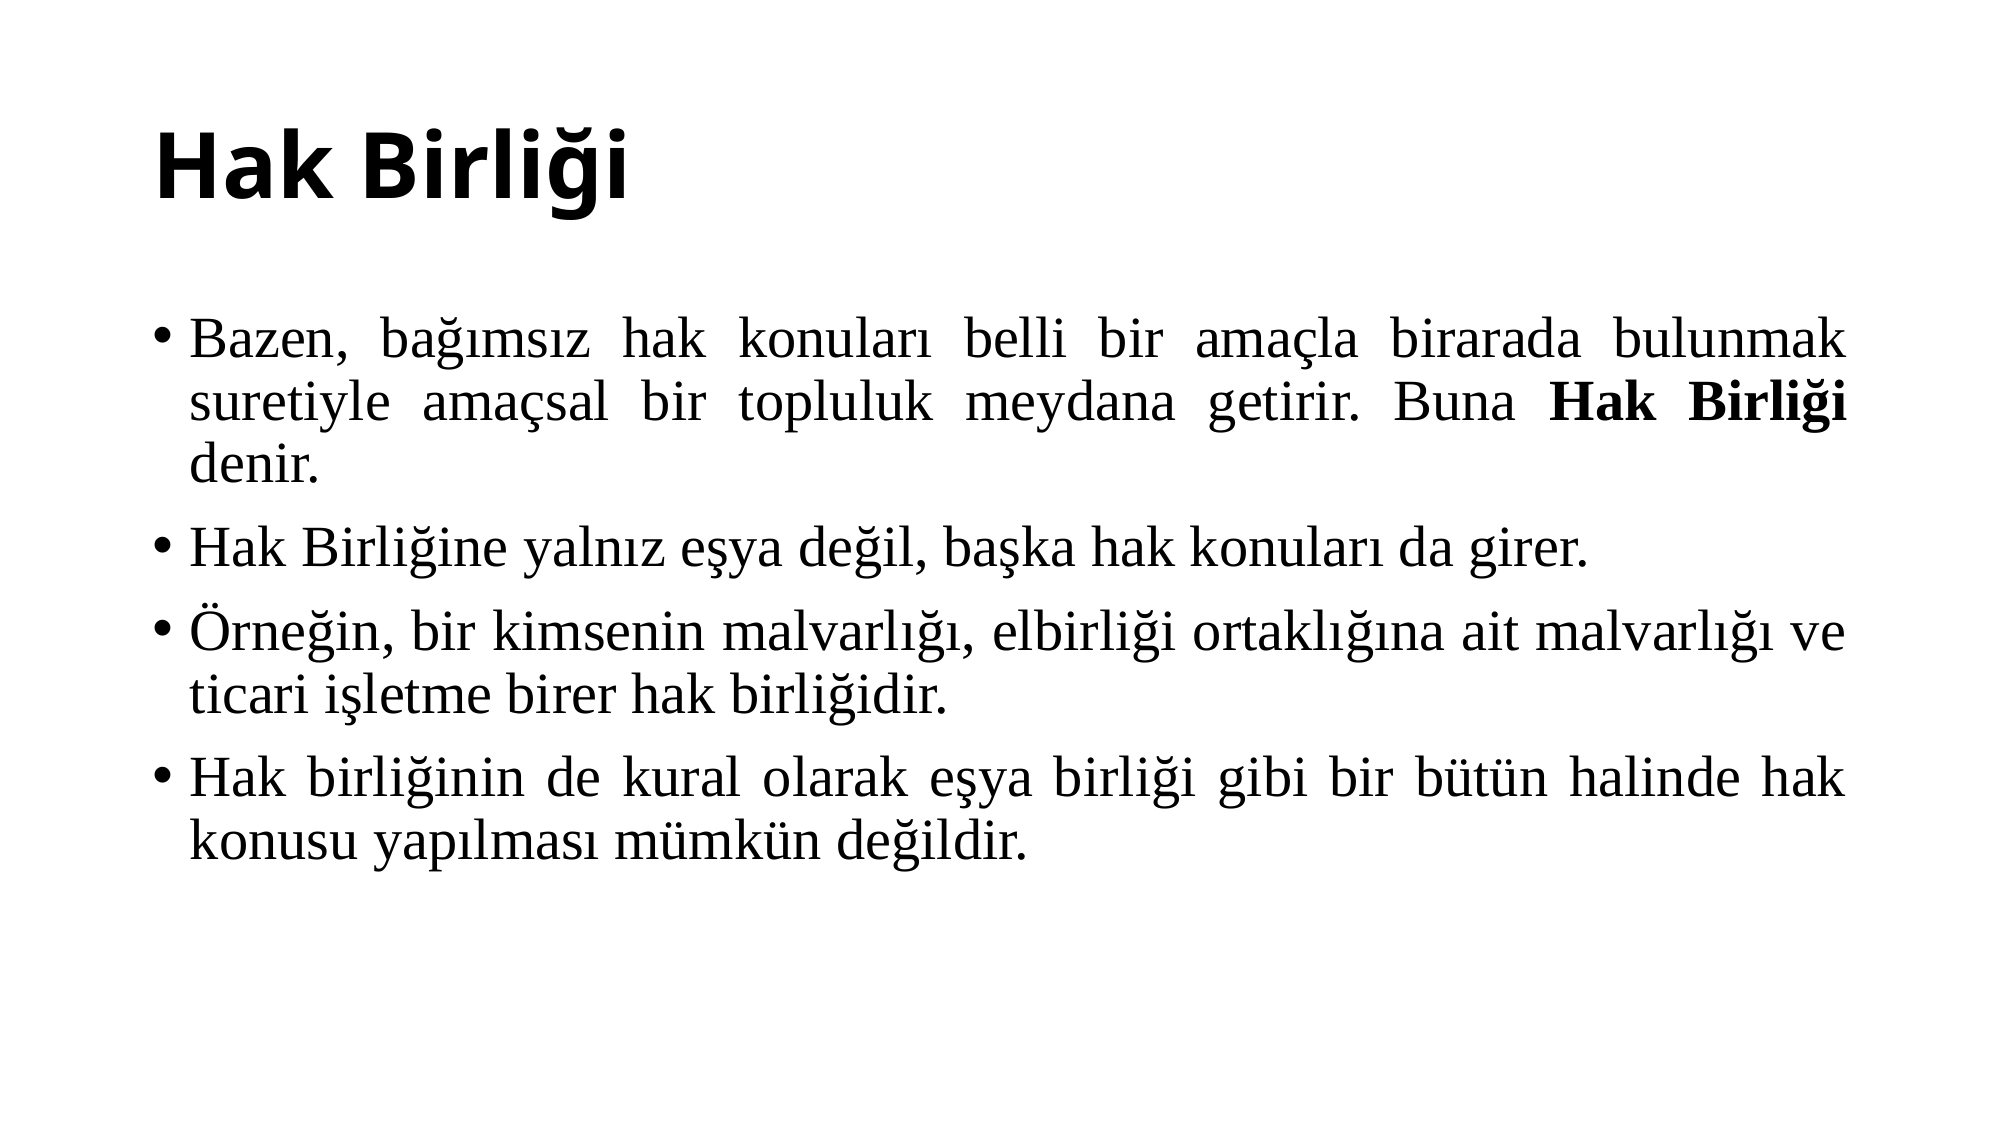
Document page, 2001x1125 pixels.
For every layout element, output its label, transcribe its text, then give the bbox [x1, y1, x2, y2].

title Hak Birliği [137, 59, 1863, 278]
list Bazen, bağımsız hak konuları belli bir amaçla birarada bulunmak suretiyle amaçsal bir topluluk meydana getirir. Buna Hak Birliği denir. Hak Birliğine yalnız eşya değil, başka hak konuları da girer. Örneğin, bir kimsenin malvarlığı, elbirliği ortaklığına ait malvarlığı ve ticari işletme birer hak birliğidir. Hak birliğinin de kural olarak eşya birliği gibi bir bütün halinde hak konusu yapılması mümkün değildir. [137, 299, 1863, 1014]
